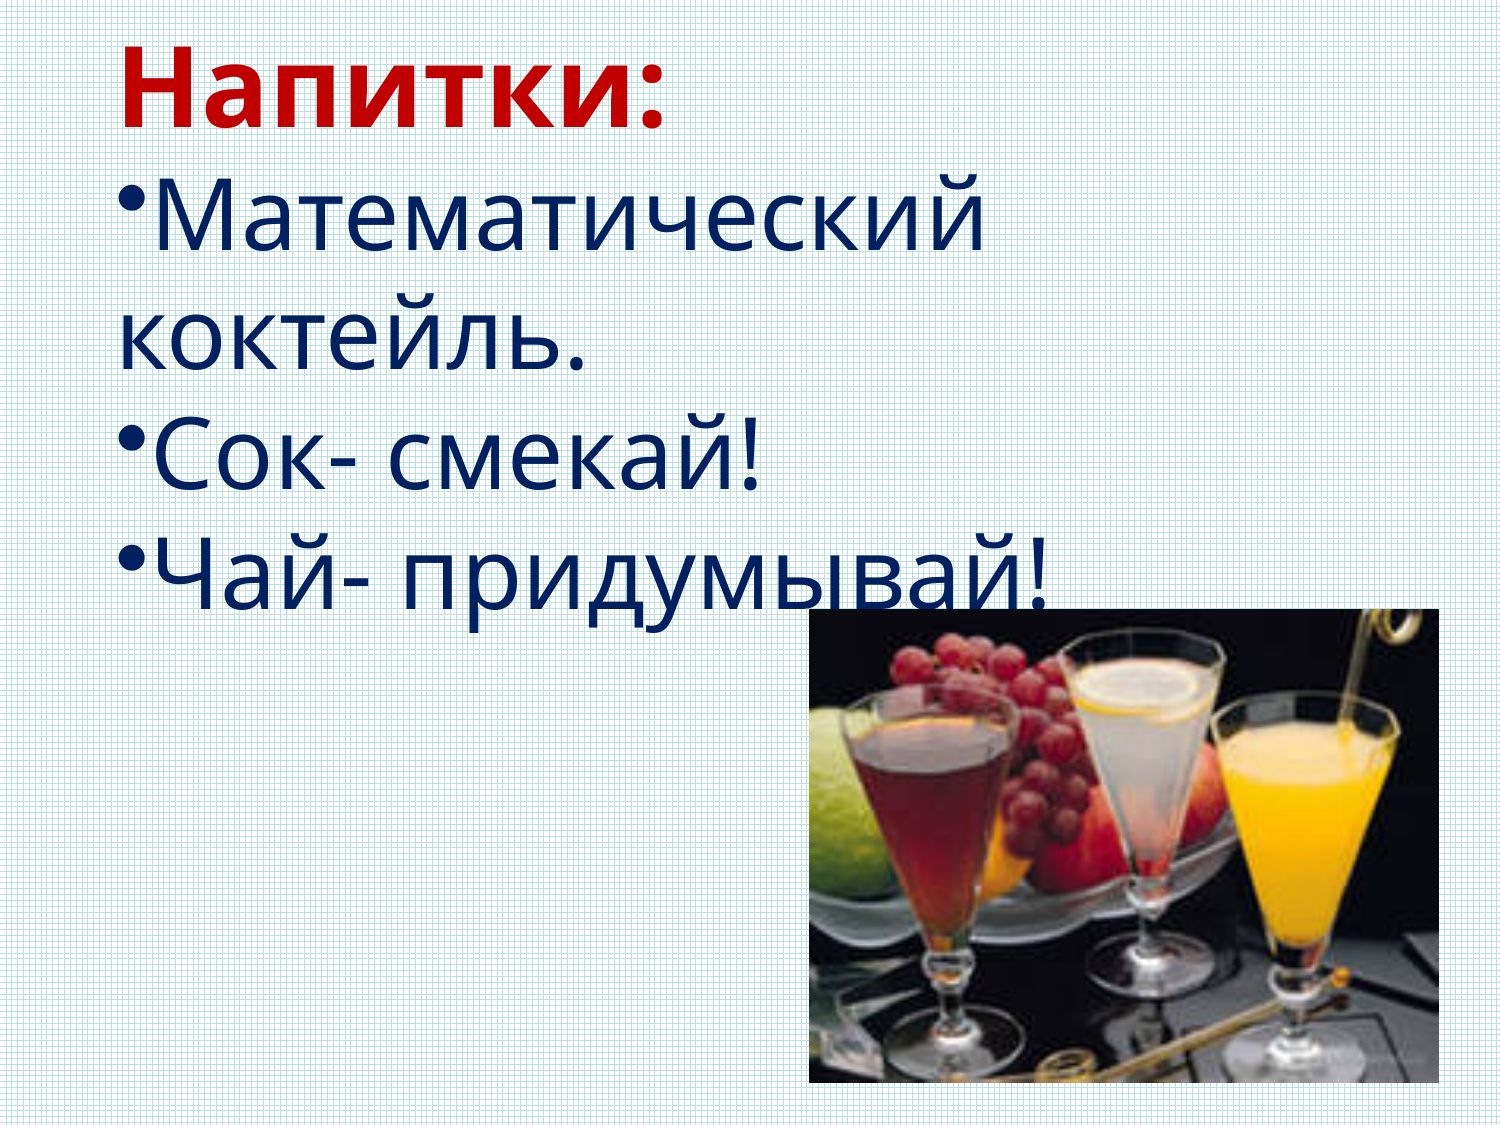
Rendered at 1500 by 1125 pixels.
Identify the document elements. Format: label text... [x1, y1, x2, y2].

text_box Напитки: Математический коктейль. Сок- смекай! Чай- придумывай! [100, 7, 1329, 638]
picture [808, 609, 1440, 1083]
